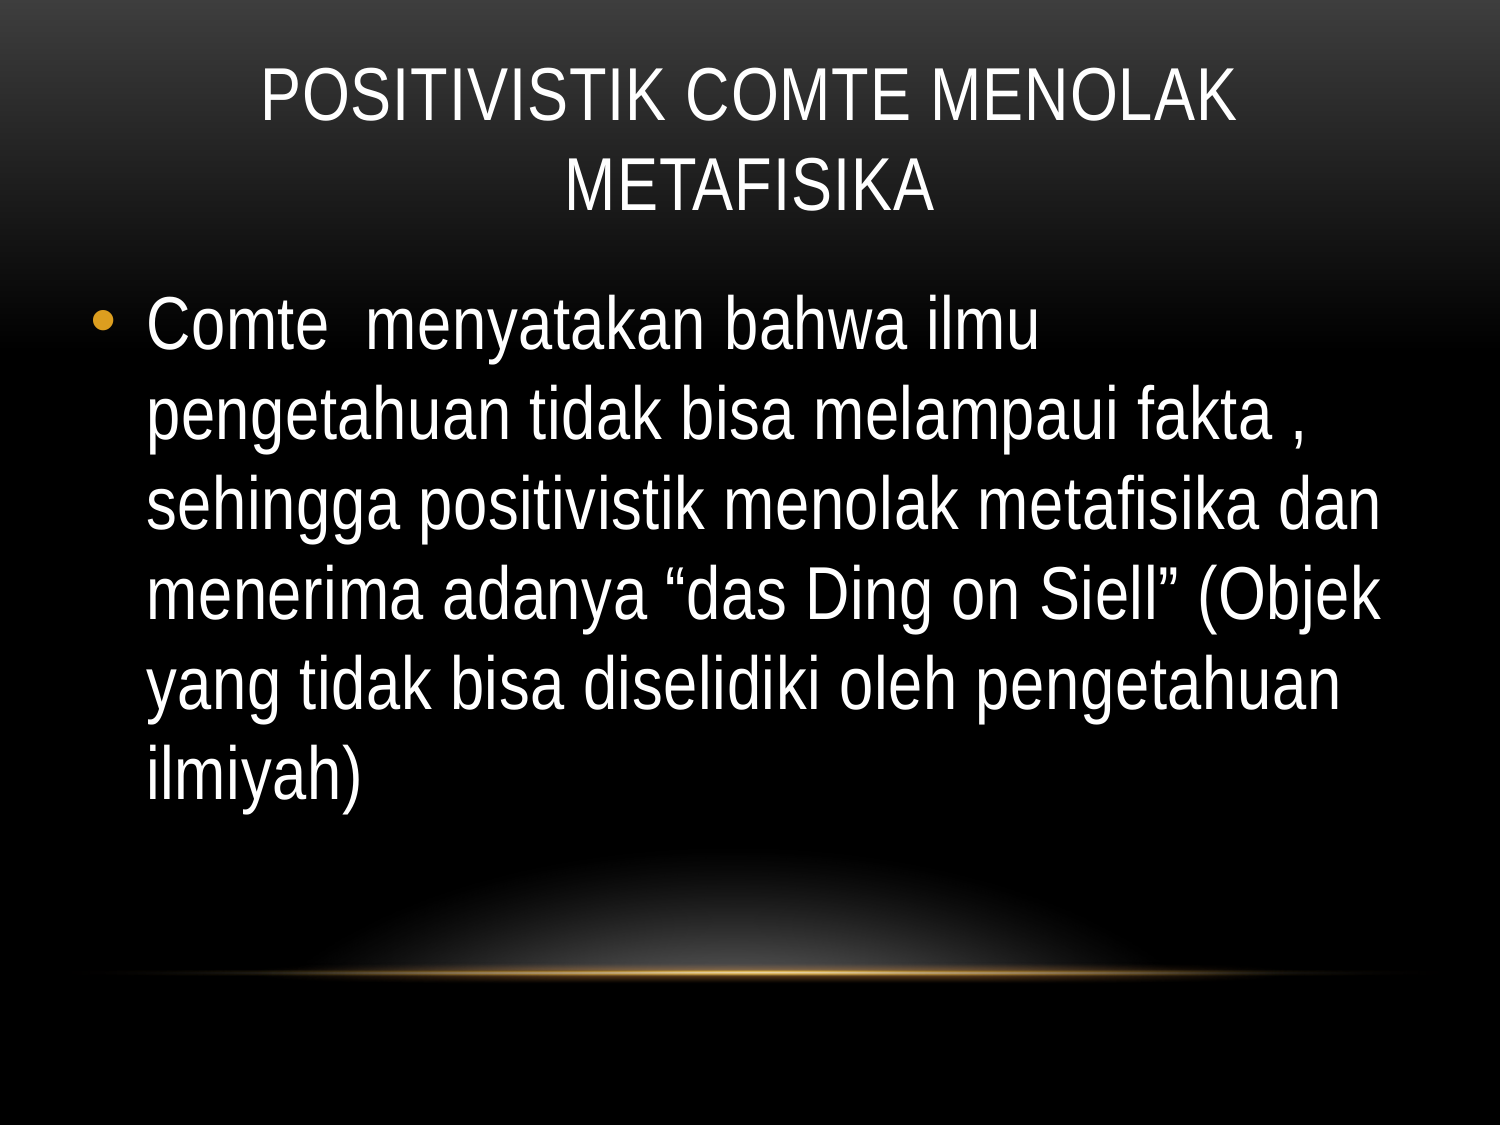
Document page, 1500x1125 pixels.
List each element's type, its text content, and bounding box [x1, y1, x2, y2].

picture [0, 0, 1500, 1125]
title Positivistik Comte Menolak Metafisika [99, 45, 1400, 233]
list Comte menyatakan bahwa ilmu pengetahuan tidak bisa melampaui fakta , sehingga positivistik menolak metafisika dan menerima adanya “das Ding on Siell” (Objek yang tidak bisa diselidiki oleh pengetahuan ilmiyah) [75, 267, 1425, 1026]
